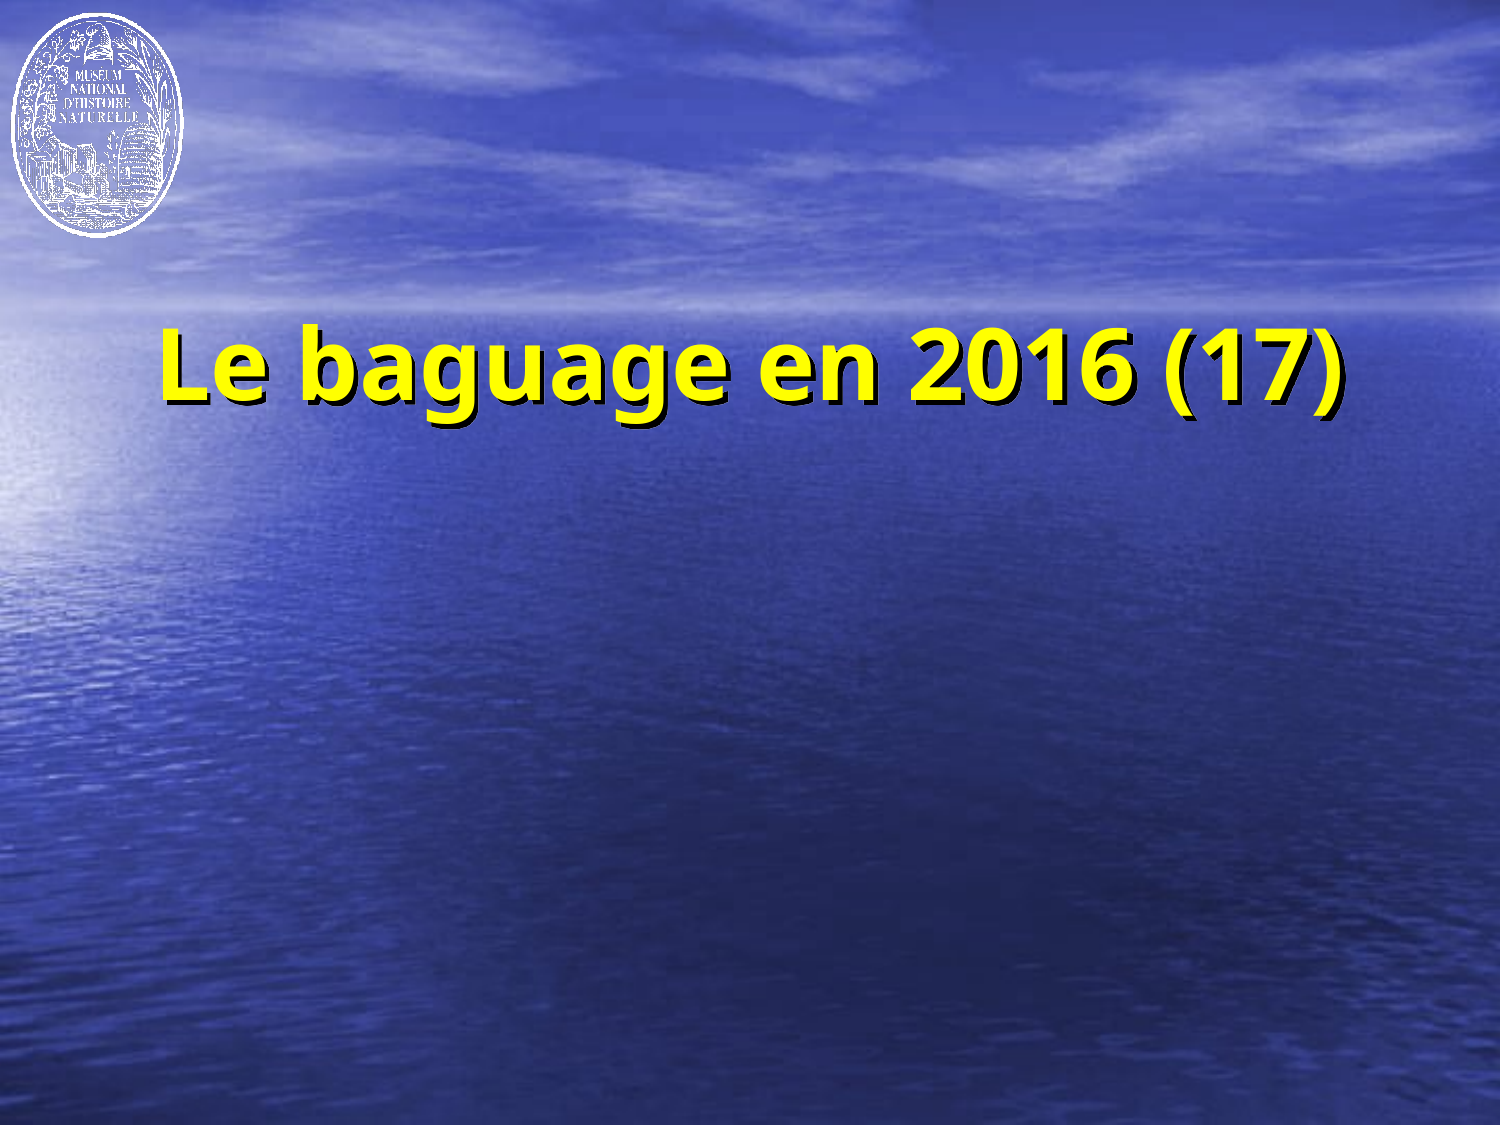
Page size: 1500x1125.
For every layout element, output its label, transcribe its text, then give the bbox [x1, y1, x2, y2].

picture [0, 0, 1500, 1125]
title Le baguage en 2016 (17) [112, 266, 1388, 455]
